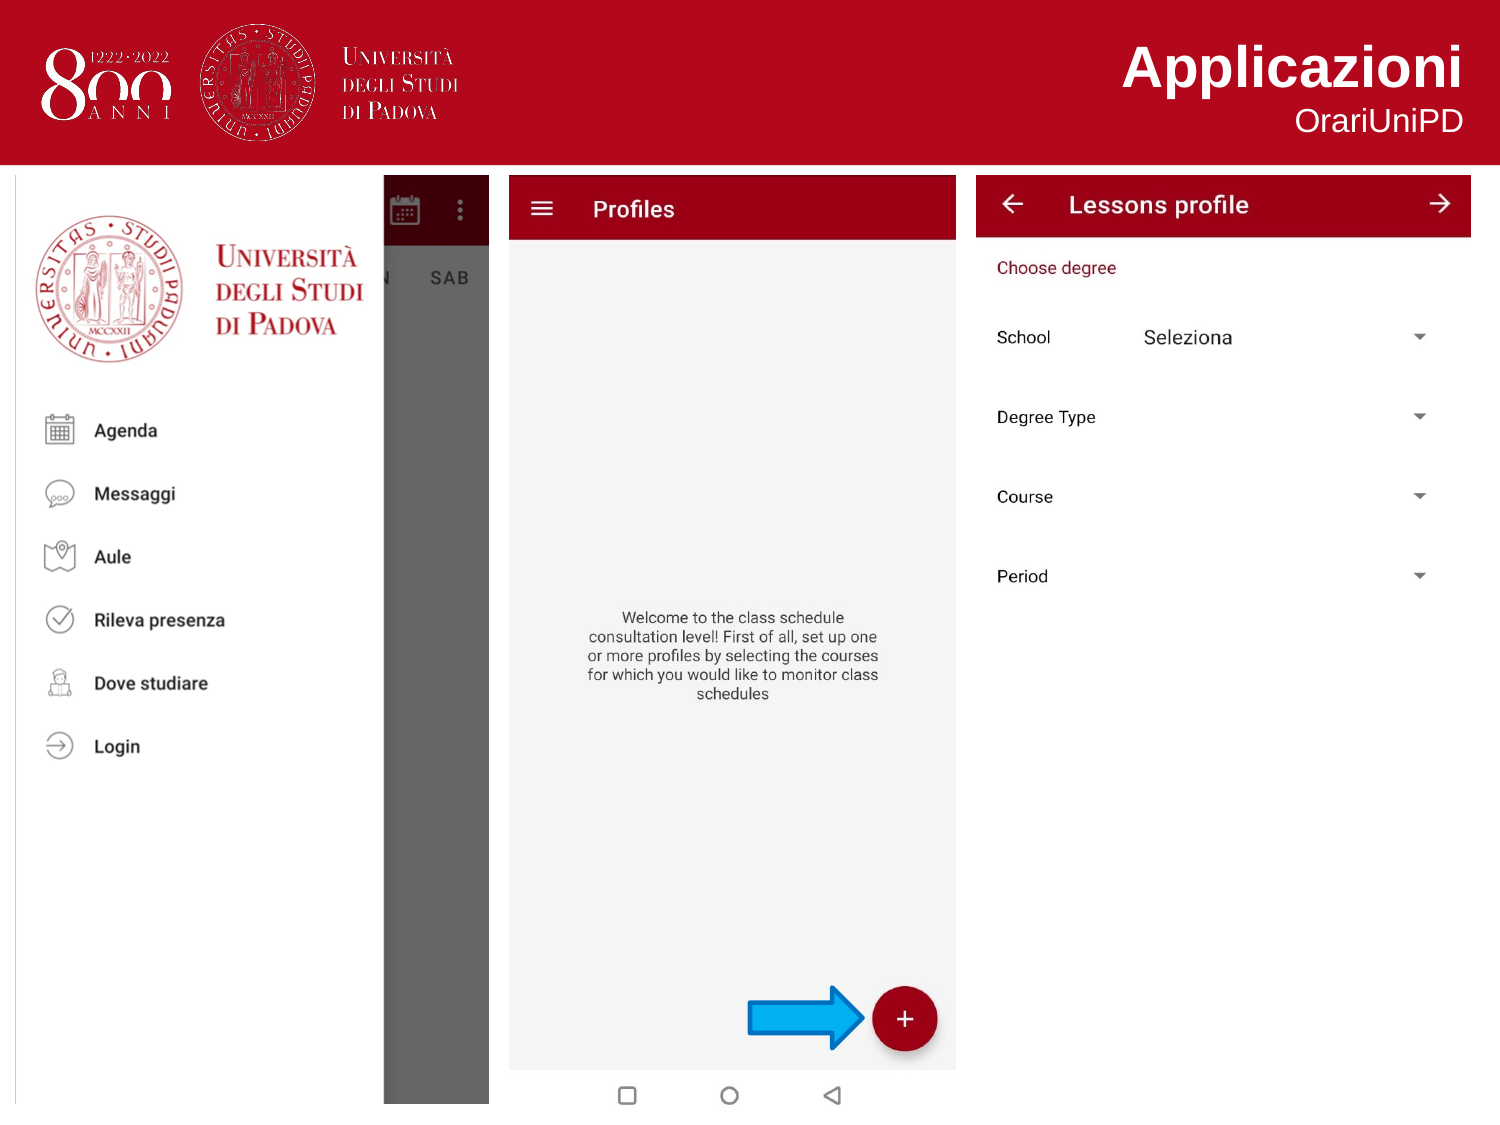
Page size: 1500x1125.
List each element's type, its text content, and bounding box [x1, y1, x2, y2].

picture [509, 175, 956, 1121]
picture [41, 24, 457, 141]
picture [976, 175, 1471, 1099]
picture [15, 175, 489, 1104]
text_box Applicazioni OrariUniPD [679, 0, 1500, 153]
